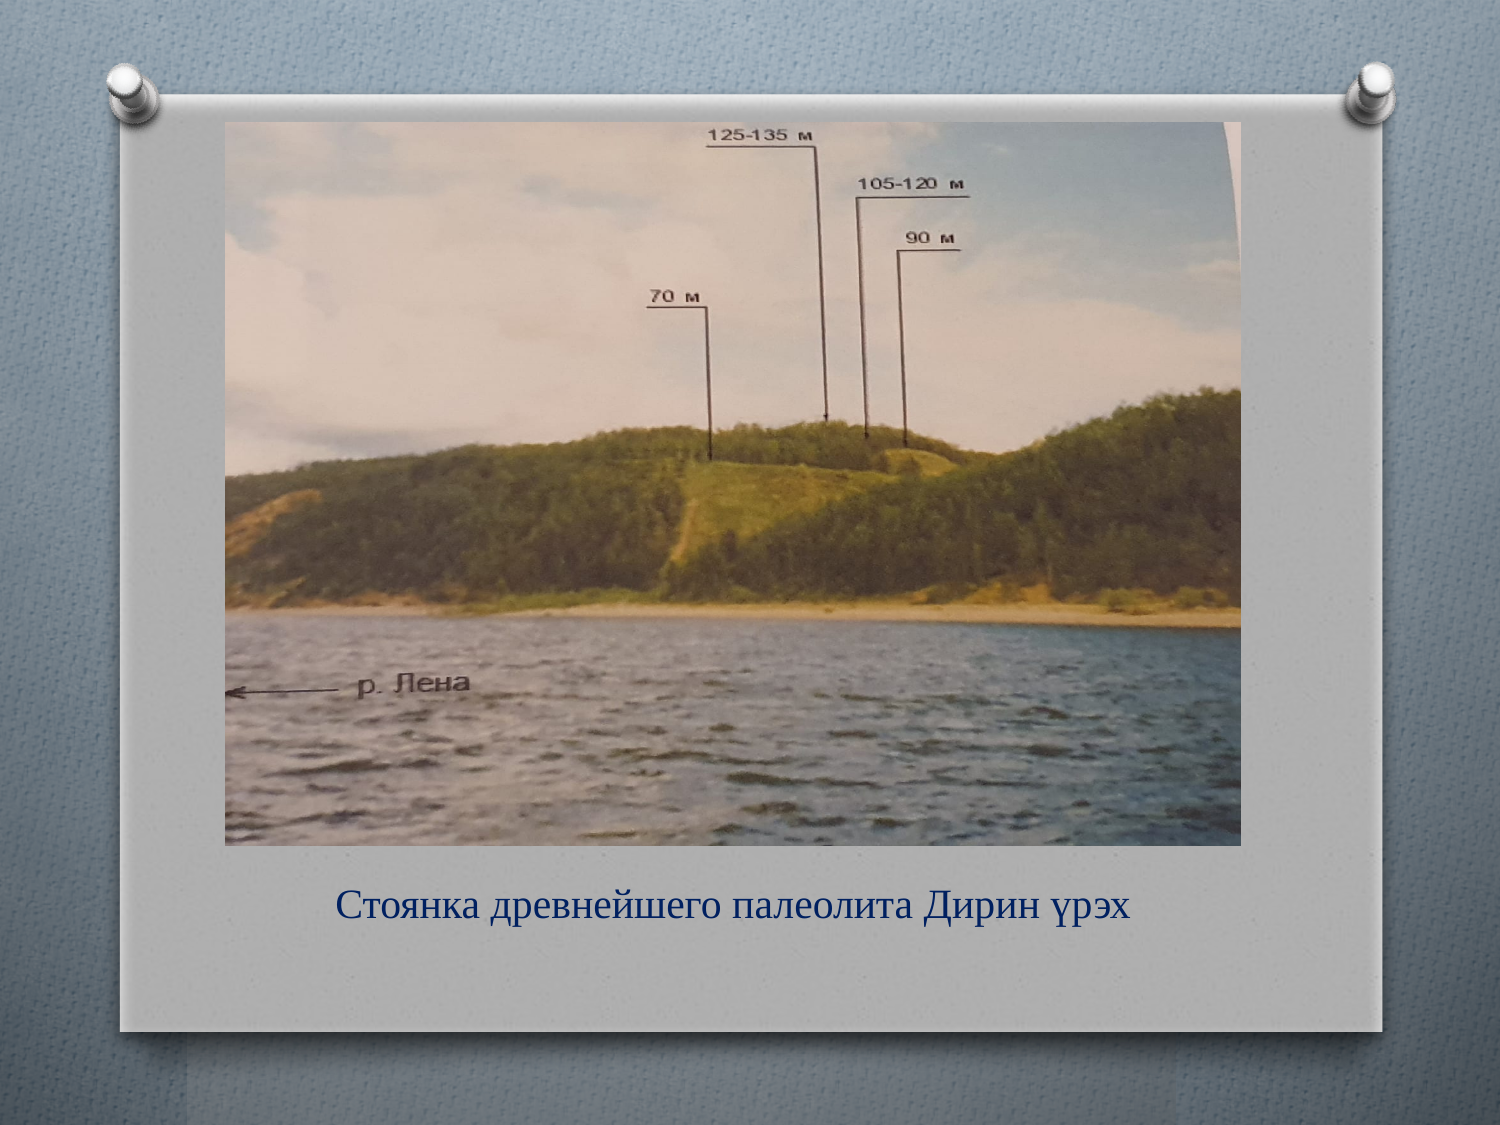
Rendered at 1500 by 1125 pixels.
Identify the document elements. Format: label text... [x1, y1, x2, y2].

picture [1317, 35, 1439, 156]
picture [75, 29, 198, 153]
text_box Стоянка древнейшего палеолита Дирин үрэх [225, 869, 1241, 935]
picture [224, 122, 1242, 847]
